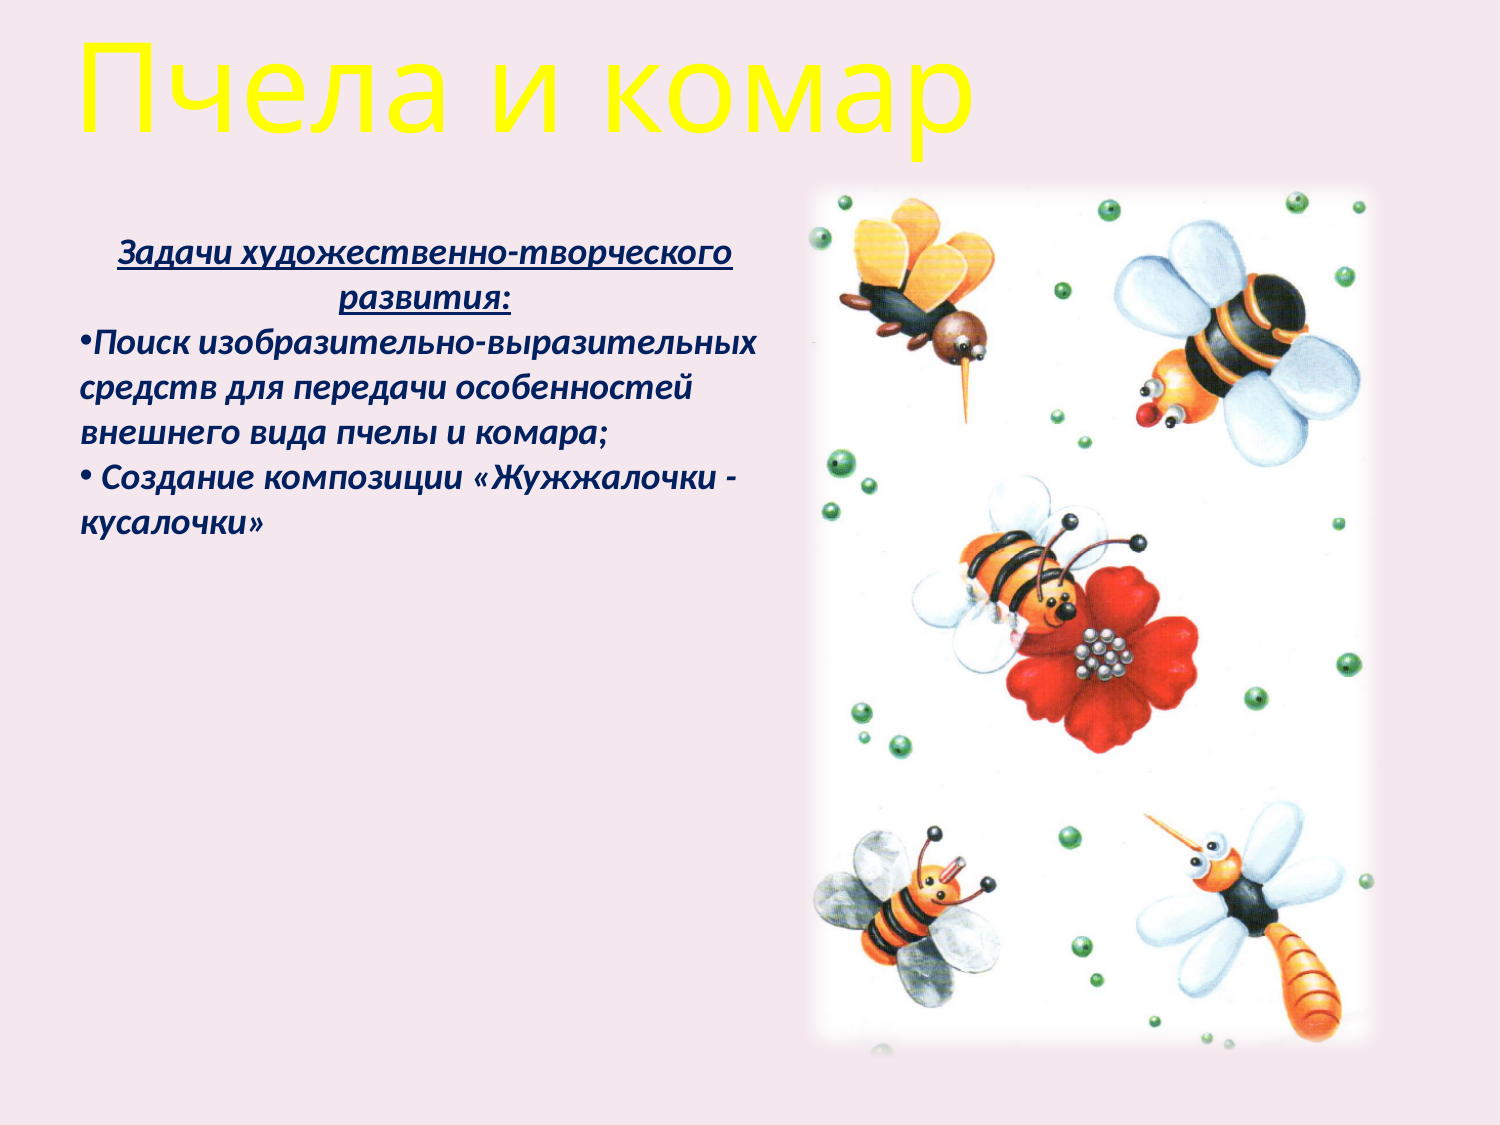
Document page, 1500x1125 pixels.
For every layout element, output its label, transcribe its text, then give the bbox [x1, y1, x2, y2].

text_box Задачи художественно-творческого развития: Поиск изобразительно-выразительных средств для передачи особенностей внешнего вида пчелы и комара; Создание композиции «Жужжалочки - кусалочки» [64, 219, 786, 550]
picture [796, 172, 1389, 1059]
text_box Пчела и комар [57, 0, 994, 165]
